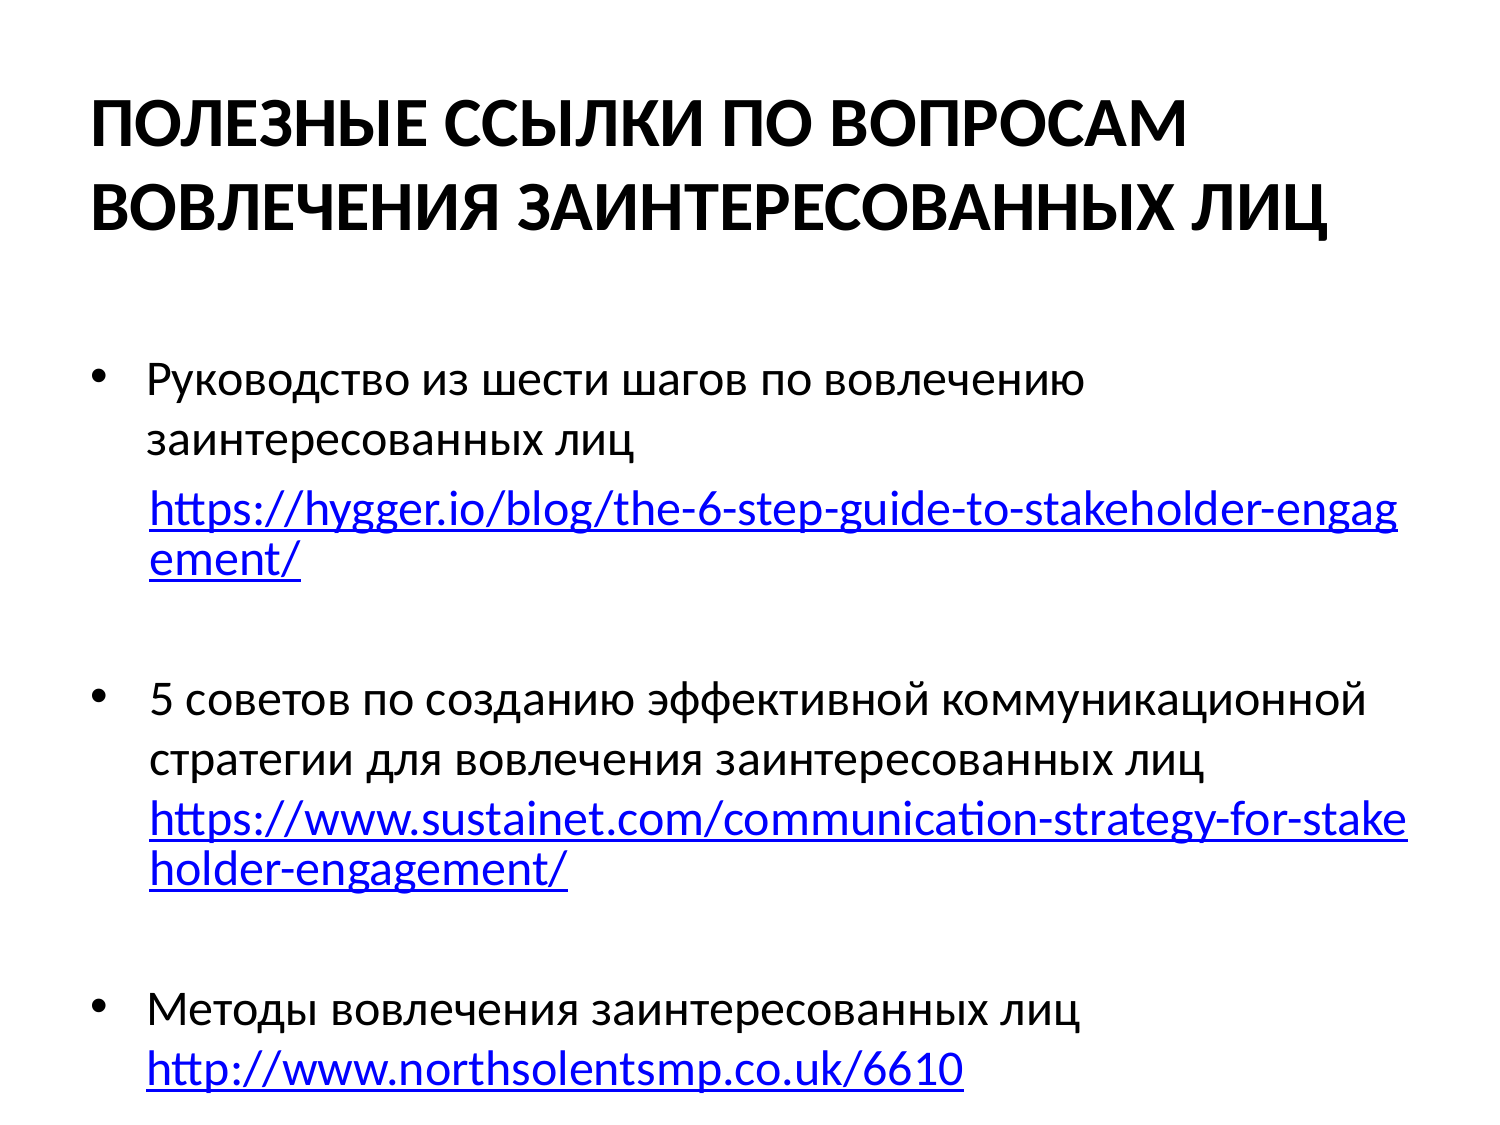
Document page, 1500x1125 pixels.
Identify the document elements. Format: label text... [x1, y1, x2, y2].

title ПОЛЕЗНЫЕ ССЫЛКИ ПО ВОПРОСАМ ВОВЛЕЧЕНИЯ ЗАИНТЕРЕСОВАННЫХ ЛИЦ [75, 66, 1425, 254]
list Руководство из шести шагов по вовлечению заинтересованных лиц https://hygger.io/blog/the-6-step-guide-to-stakeholder-engagement/ 5 советов по созданию эффективной коммуникационной стратегии для вовлечения заинтересованных лиц https://www.sustainet.com/communication-strategy-for-stakeholder-engagement/ Методы вовлечения заинтересованных лиц http://www.northsolentsmp.co.uk/6610 [75, 338, 1425, 1081]
